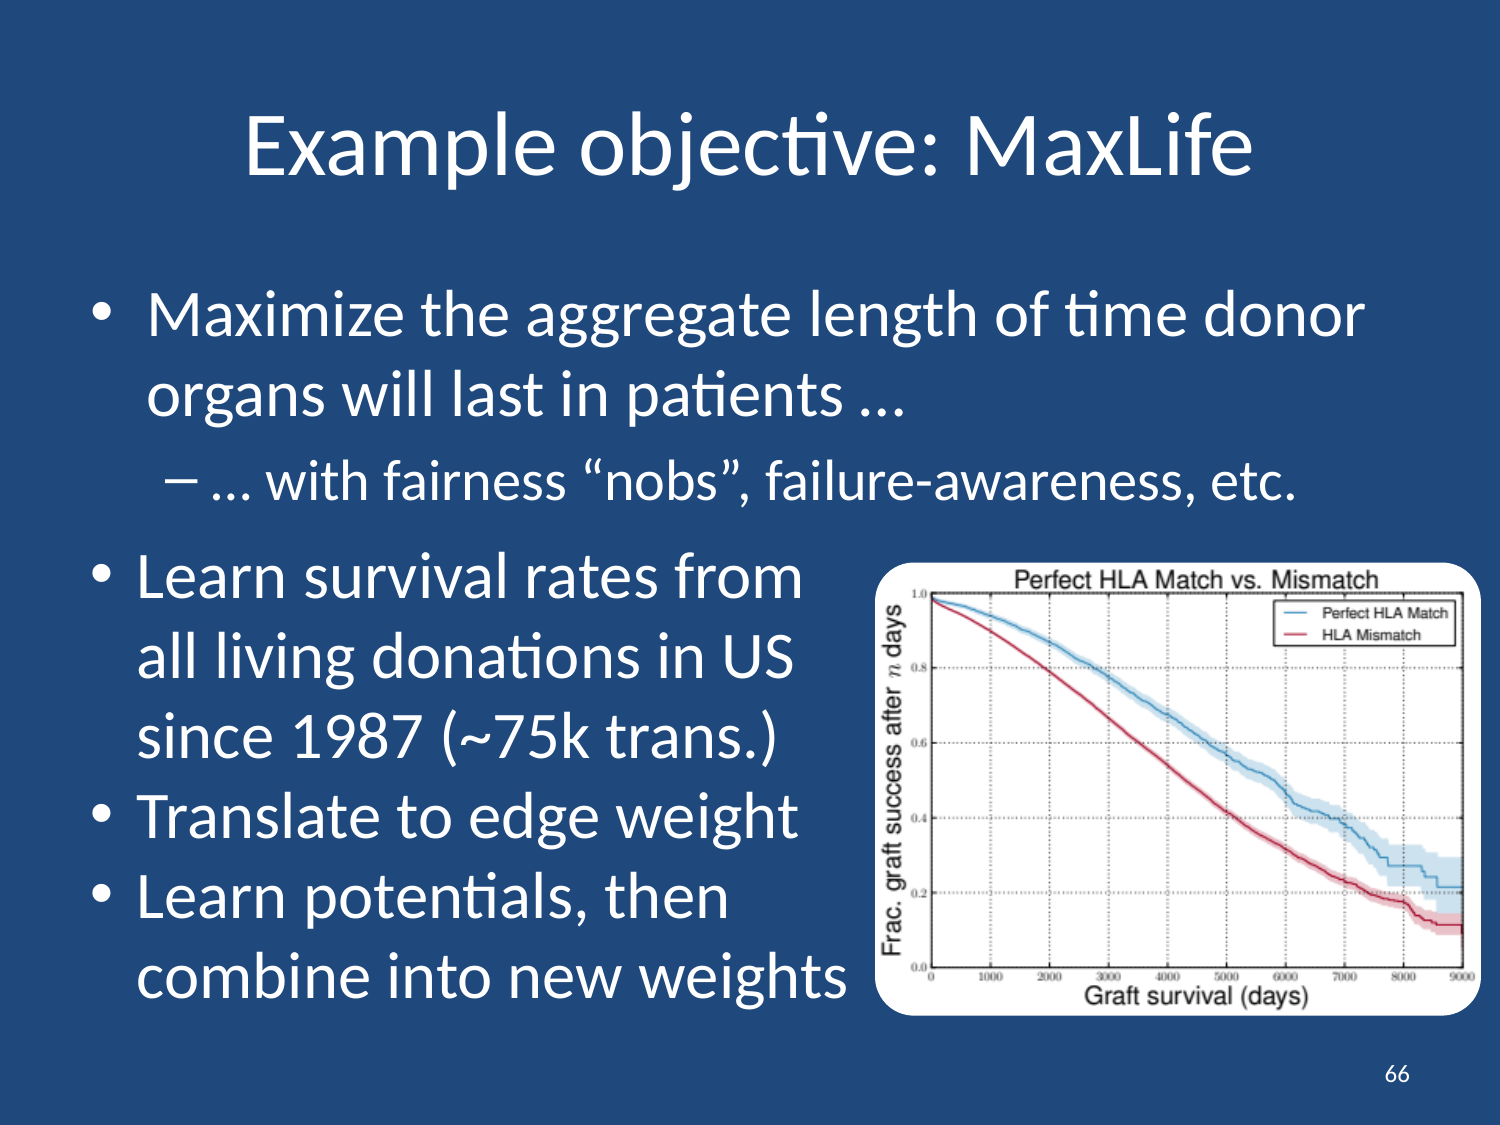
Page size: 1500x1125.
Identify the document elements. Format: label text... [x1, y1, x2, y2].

list Maximize the aggregate length of time donor organs will last in patients … … with fairness “nobs”, failure-awareness, etc. [75, 262, 1425, 538]
text_box Learn survival rates from all living donations in US since 1987 (~75k trans.) Translate to edge weight Learn potentials, then combine into new weights [74, 524, 888, 1020]
title Example objective: MaxLife [75, 45, 1425, 233]
picture [874, 562, 1482, 1016]
slide_number 66 [1074, 1042, 1425, 1103]
